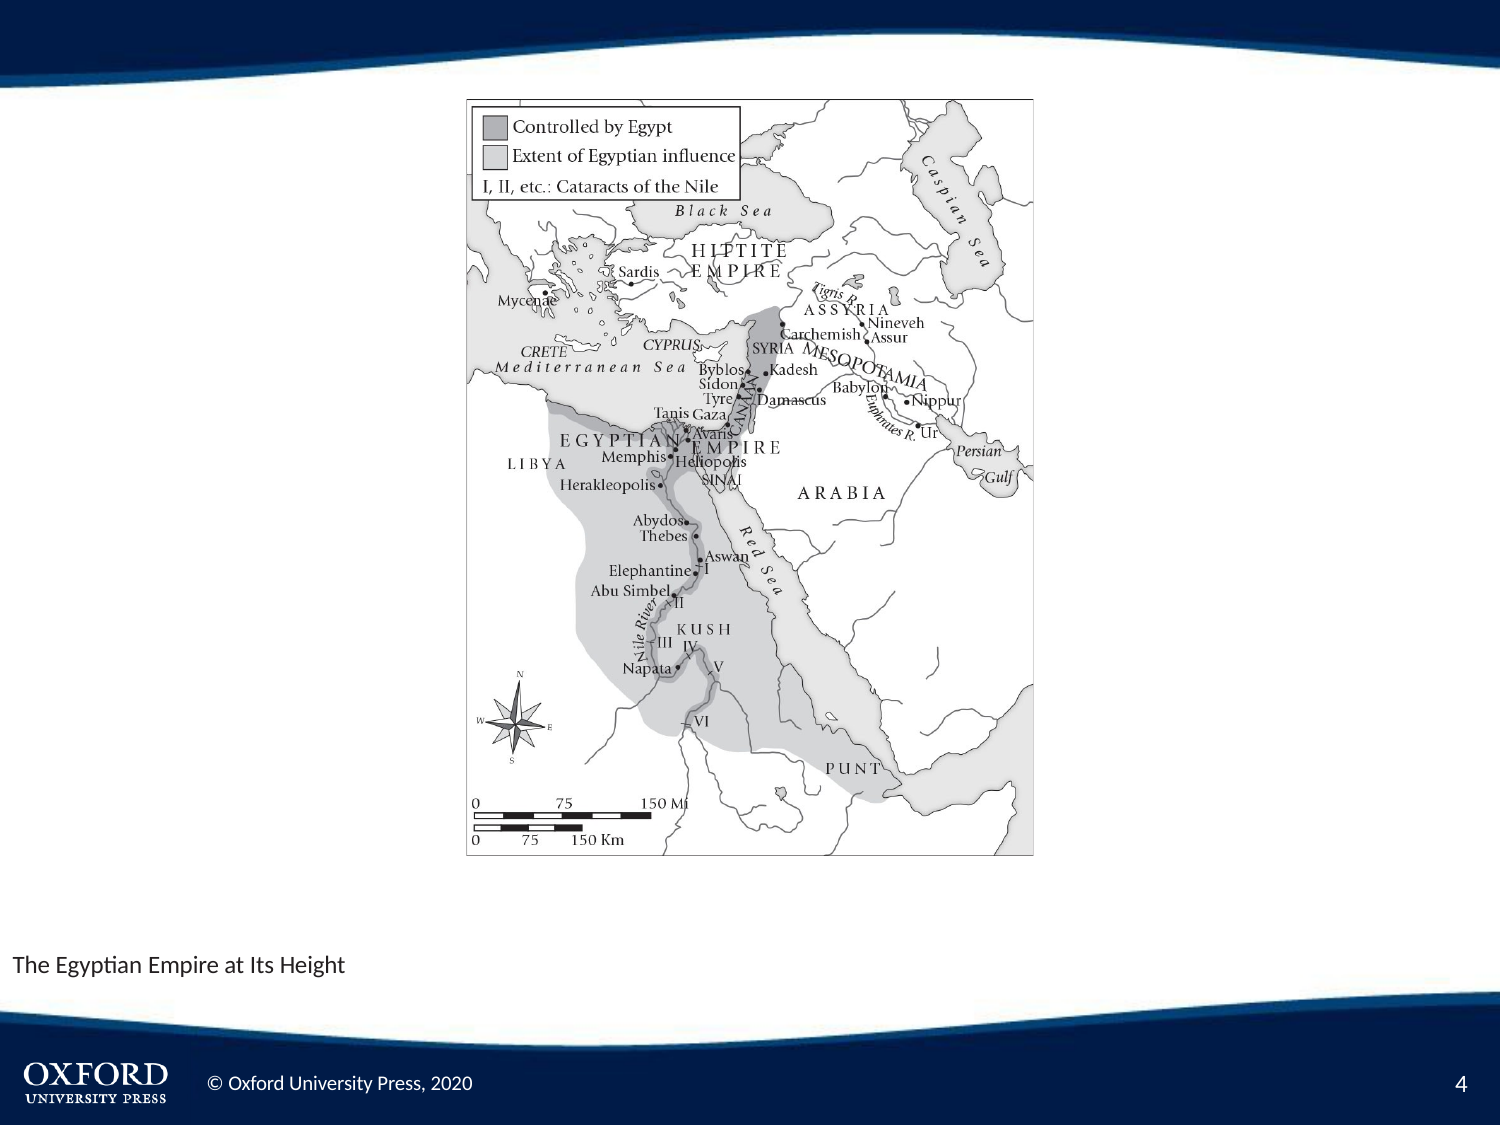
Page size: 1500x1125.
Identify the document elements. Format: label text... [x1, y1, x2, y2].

text_box [466, 99, 1034, 857]
text_box The Egyptian Empire at Its Height [10, 946, 352, 979]
slide_number 4 [1448, 1071, 1487, 1125]
footer © Oxford University Press, 2020 [204, 1072, 479, 1125]
picture [0, 0, 1500, 1125]
